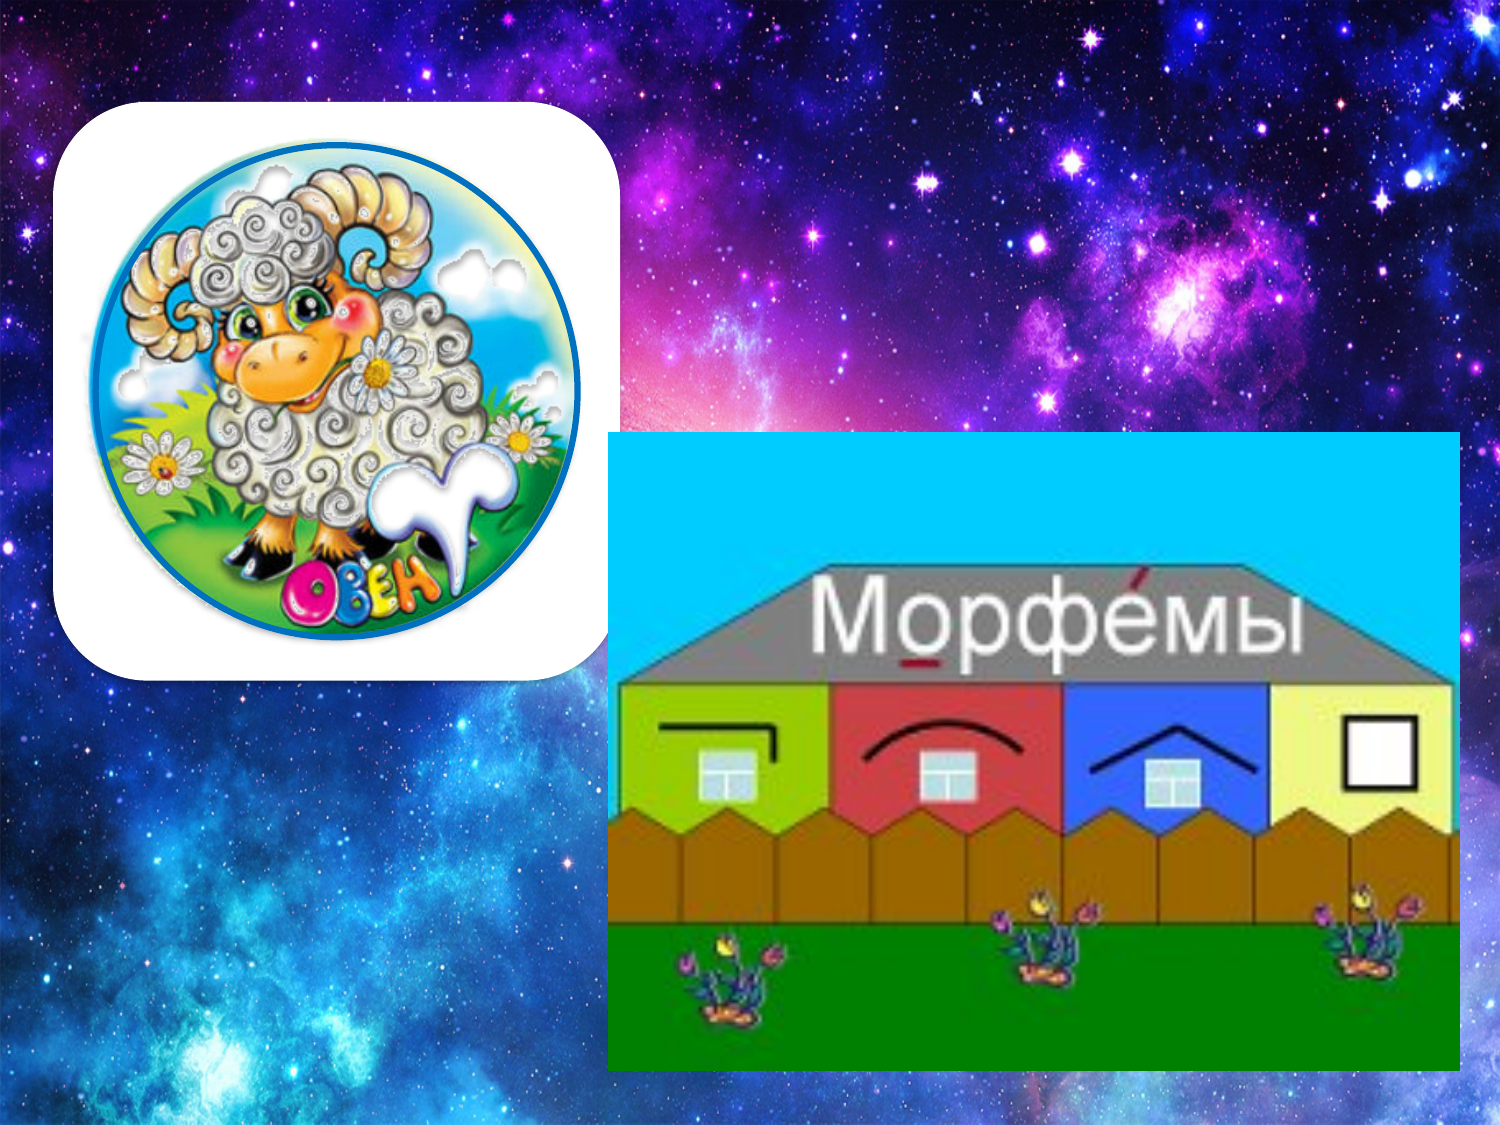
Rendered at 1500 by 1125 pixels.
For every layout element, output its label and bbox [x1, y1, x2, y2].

text_box [52, 101, 621, 681]
picture [0, 0, 1500, 1125]
